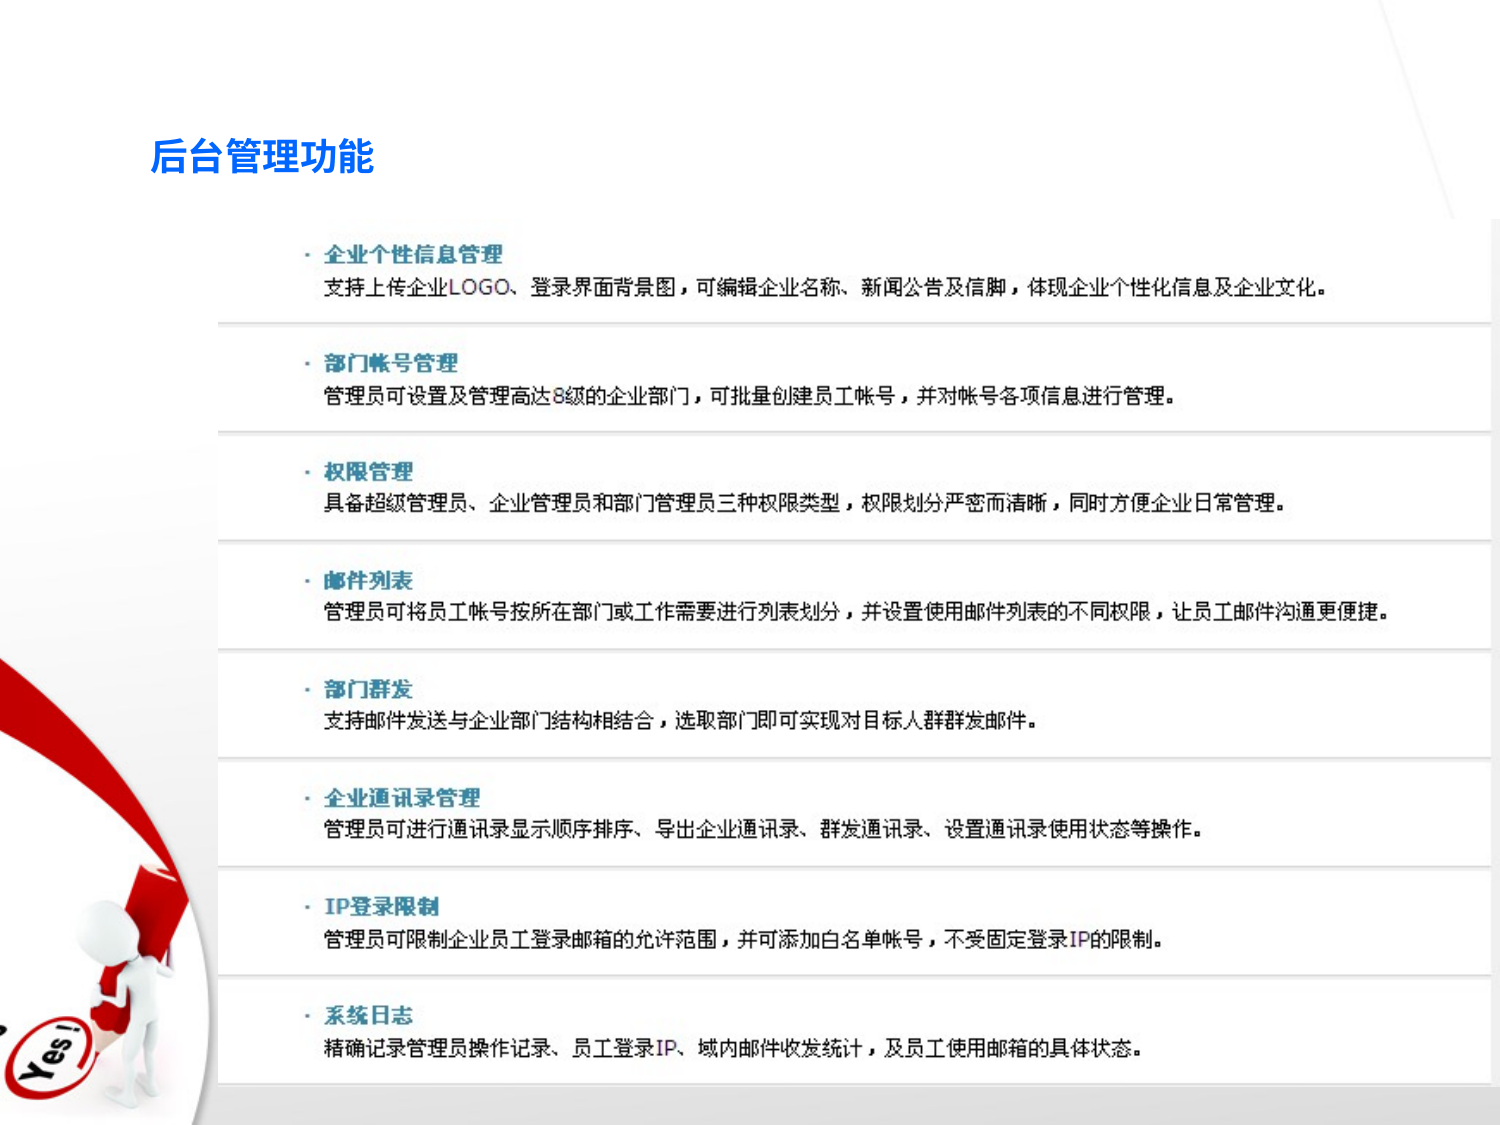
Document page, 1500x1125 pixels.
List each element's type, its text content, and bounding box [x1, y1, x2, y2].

text_box 后台管理功能 [135, 125, 620, 186]
picture [0, 0, 1500, 1125]
